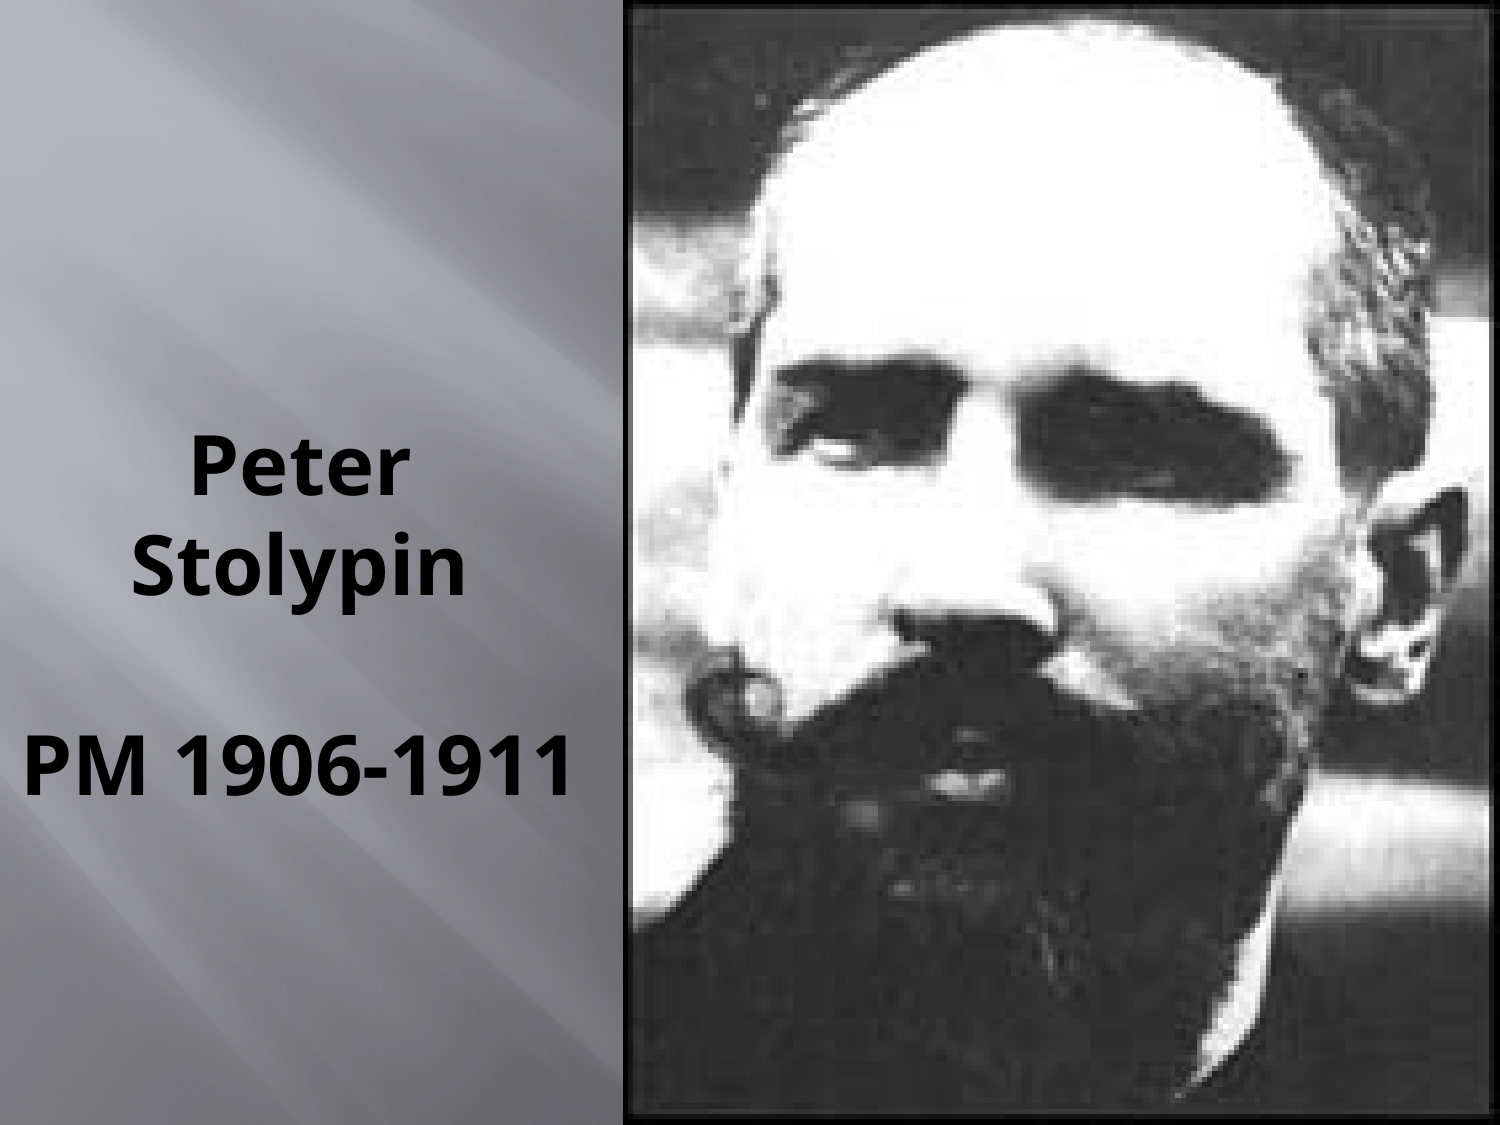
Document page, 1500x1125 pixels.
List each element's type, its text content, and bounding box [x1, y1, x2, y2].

title Peter Stolypin PM 1906-1911 [0, 0, 600, 1125]
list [623, 0, 1500, 1125]
